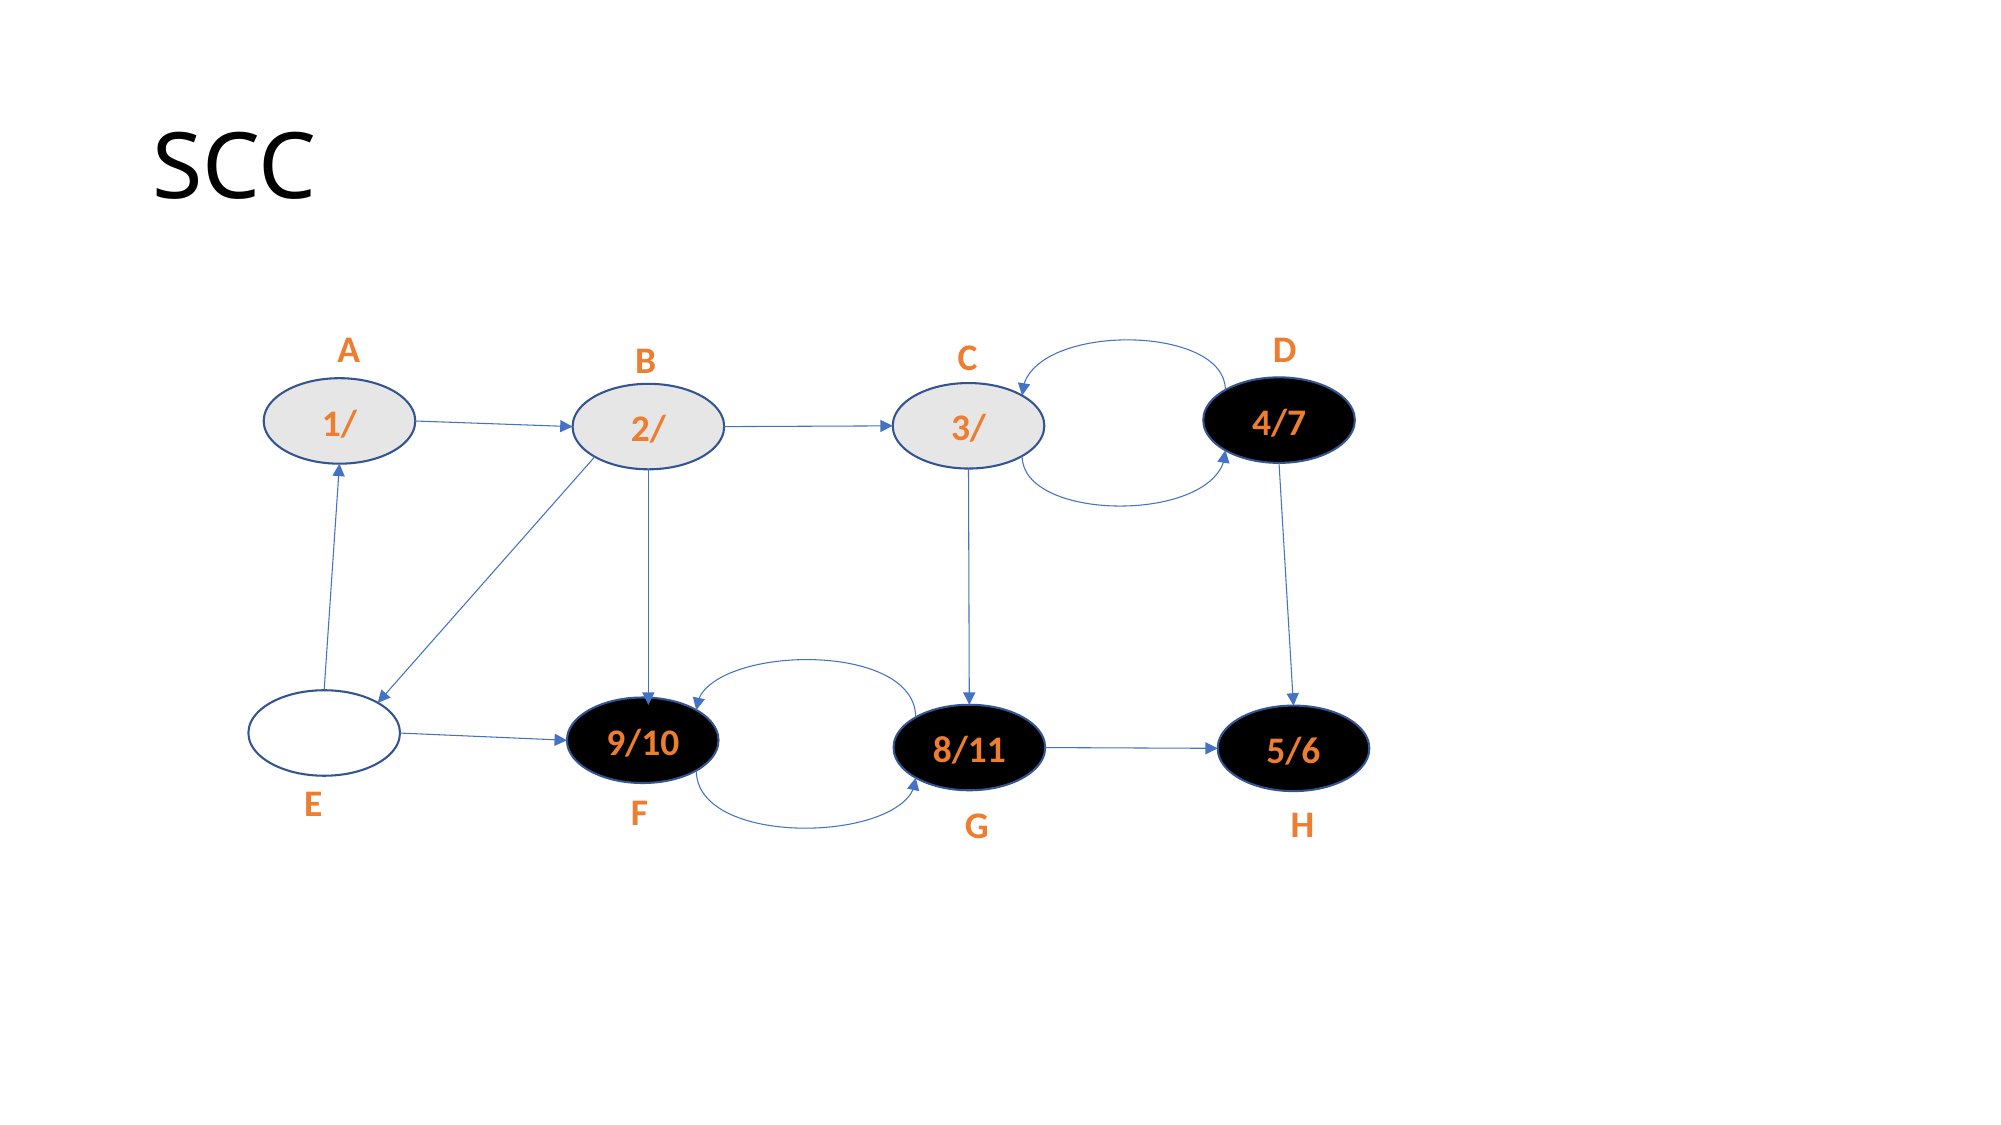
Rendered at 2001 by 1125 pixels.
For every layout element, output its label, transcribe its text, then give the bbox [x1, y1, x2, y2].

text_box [1120, 495, 1127, 555]
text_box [1278, 462, 1294, 706]
text_box E [289, 772, 344, 832]
text_box F [616, 780, 671, 841]
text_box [324, 463, 340, 691]
text_box A [322, 318, 377, 378]
text_box B [620, 328, 675, 389]
text_box [247, 689, 401, 776]
text_box 3/ [891, 384, 1046, 470]
text_box C [942, 325, 997, 386]
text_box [415, 420, 573, 427]
text_box 1/ [262, 378, 417, 465]
text_box 2/ [571, 385, 726, 471]
text_box 5/6 [1216, 704, 1371, 792]
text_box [802, 603, 810, 824]
text_box D [1258, 318, 1313, 378]
text_box G [950, 793, 1004, 854]
text_box 9/10 [566, 696, 720, 782]
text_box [399, 733, 567, 741]
title SCC [137, 59, 1863, 278]
text_box 4/7 [1202, 378, 1356, 464]
text_box 8/11 [892, 703, 1047, 792]
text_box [802, 824, 810, 884]
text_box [377, 456, 595, 703]
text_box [1120, 291, 1127, 495]
text_box H [1275, 792, 1330, 852]
